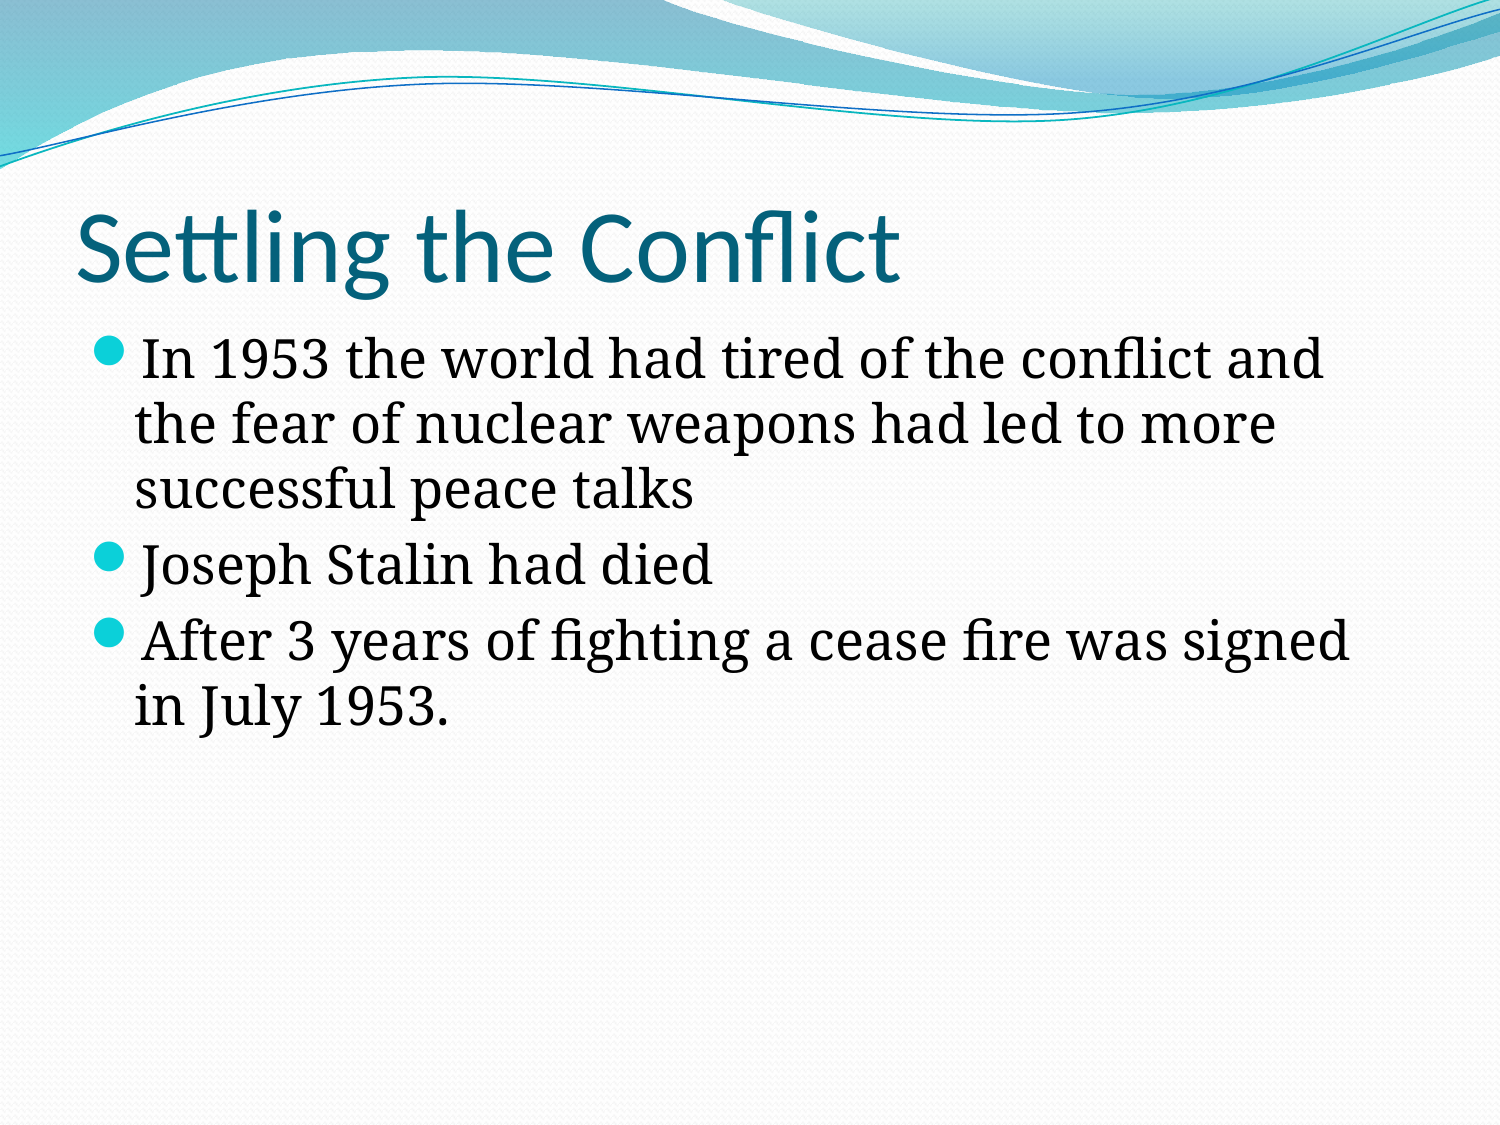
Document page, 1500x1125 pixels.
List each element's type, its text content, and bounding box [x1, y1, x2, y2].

list In 1953 the world had tired of the conflict and the fear of nuclear weapons had led to more successful peace talks Joseph Stalin had died After 3 years of fighting a cease fire was signed in July 1953. [75, 317, 1425, 1038]
title Settling the Conflict [75, 115, 1425, 303]
